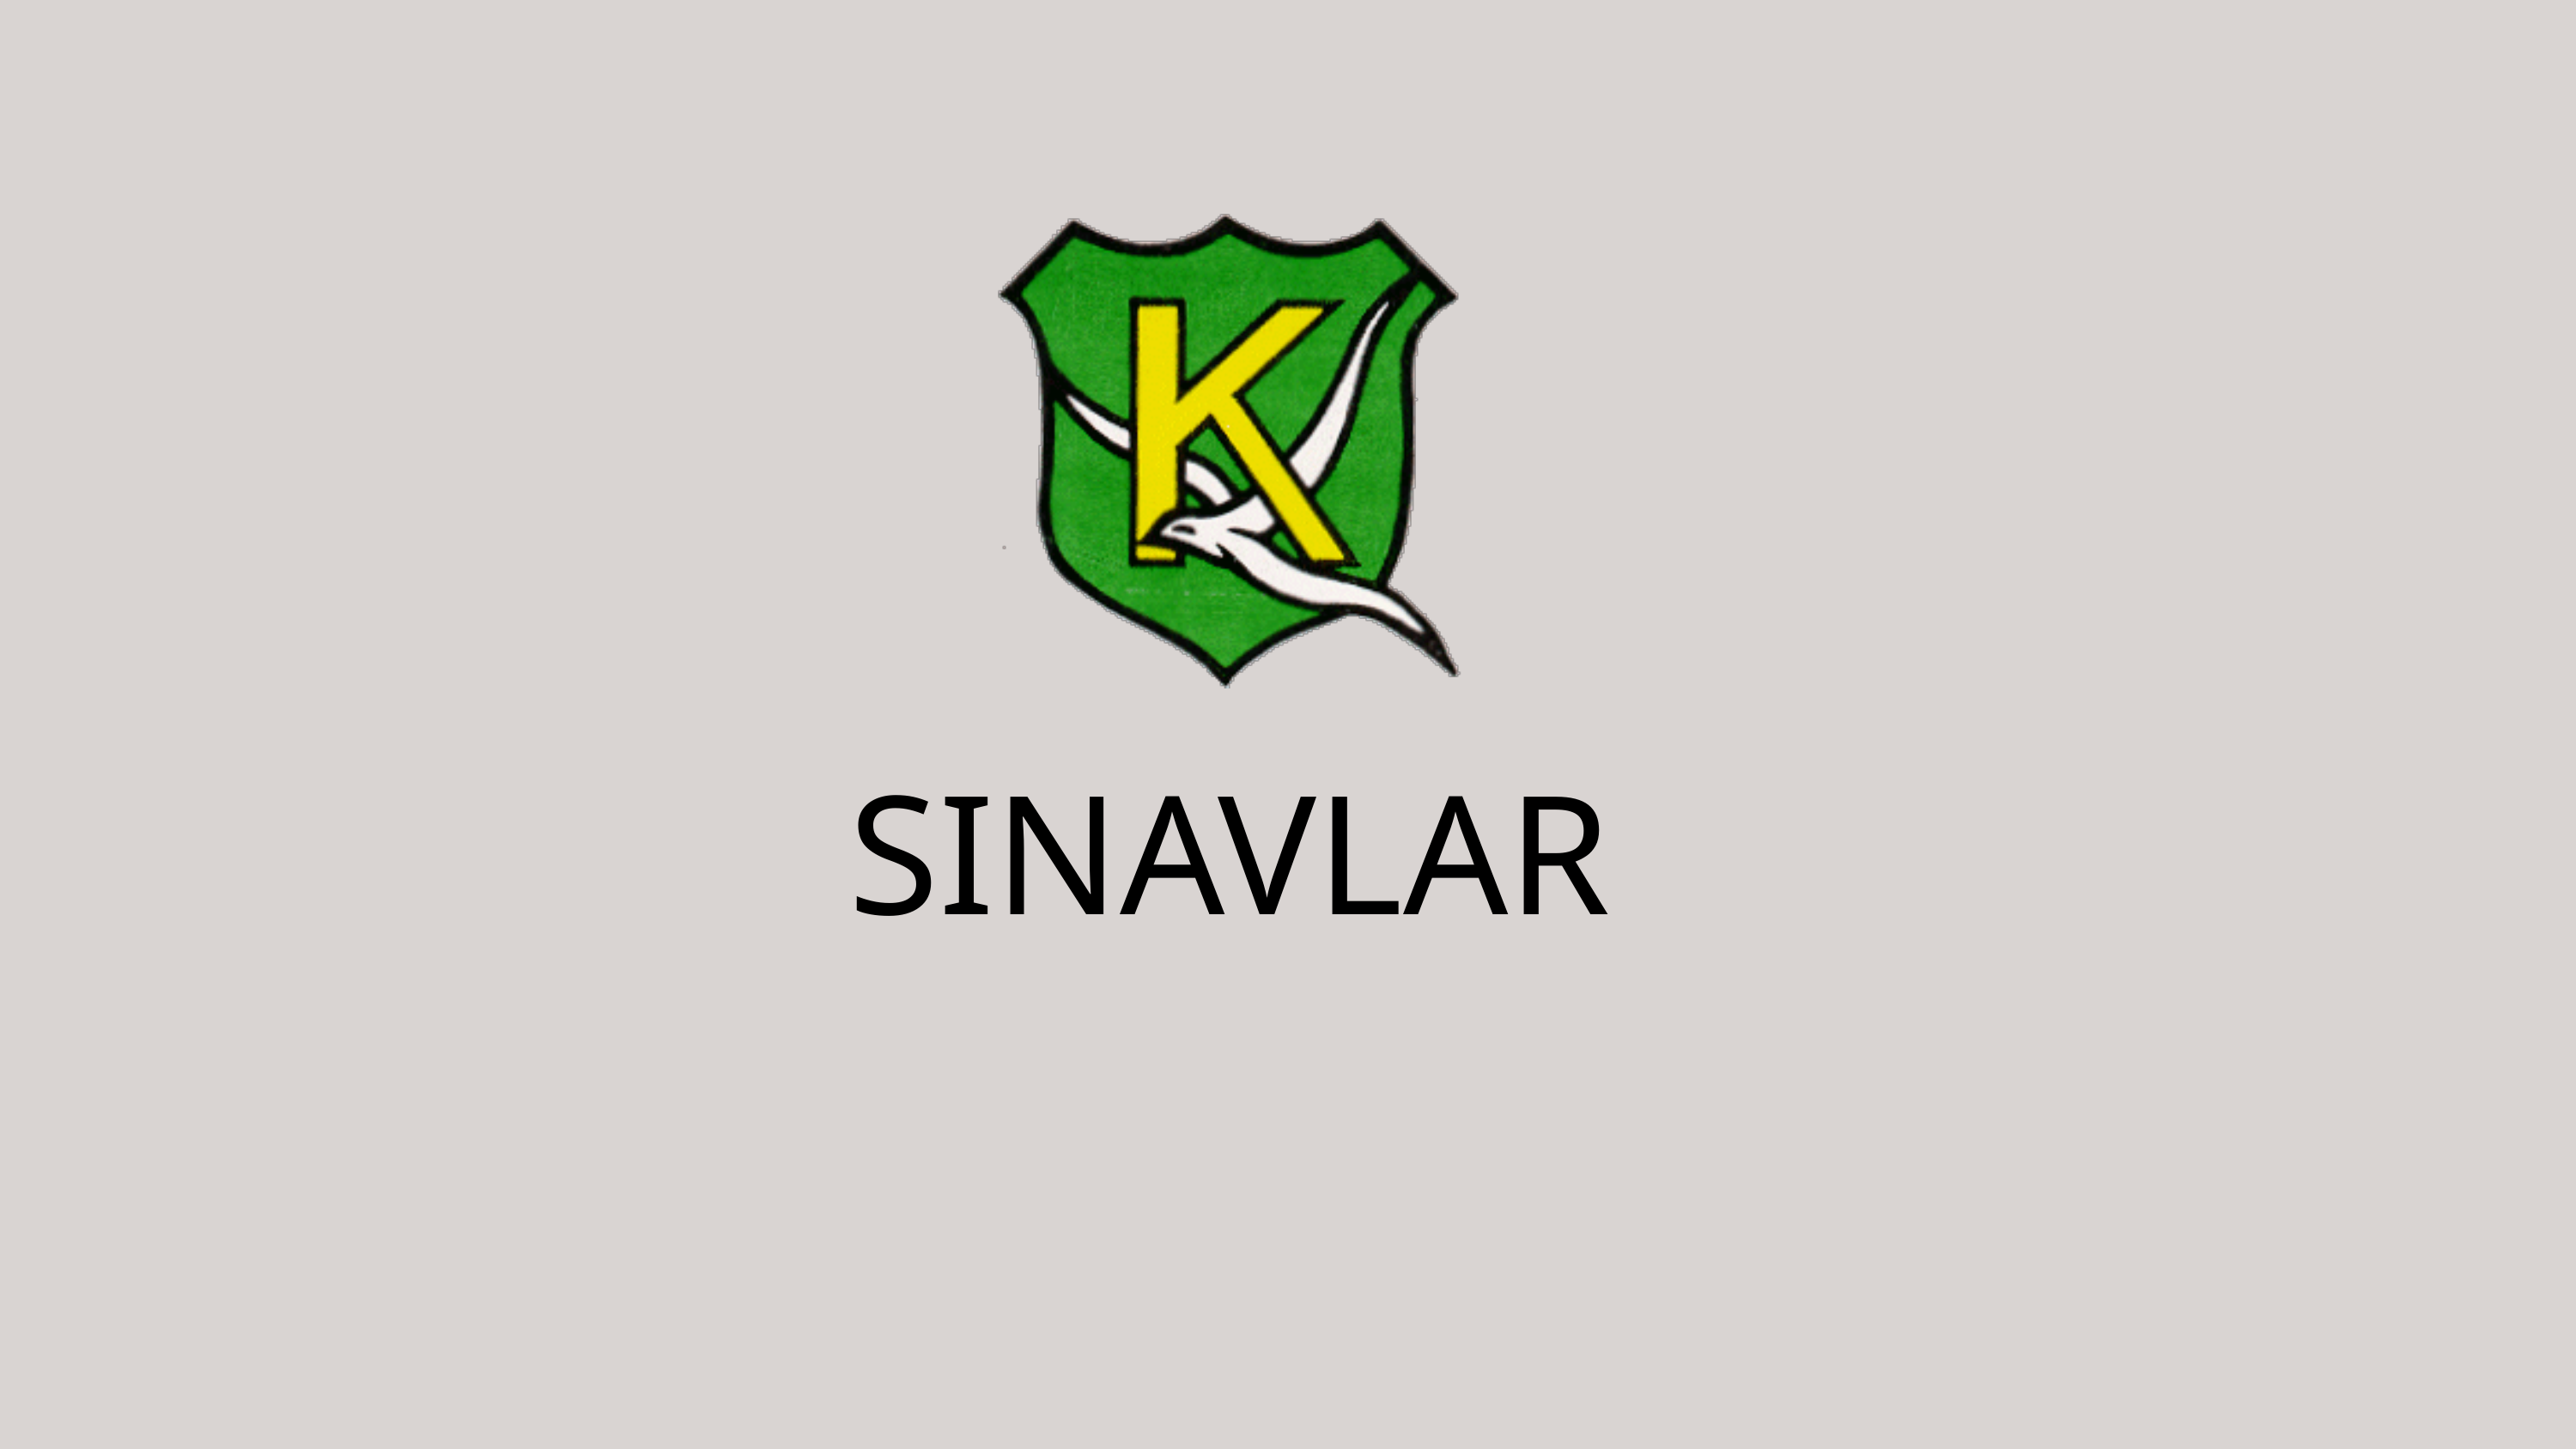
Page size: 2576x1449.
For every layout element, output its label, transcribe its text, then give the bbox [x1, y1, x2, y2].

text_box SINAVLAR [809, 717, 1651, 948]
text_box [992, 173, 1467, 688]
